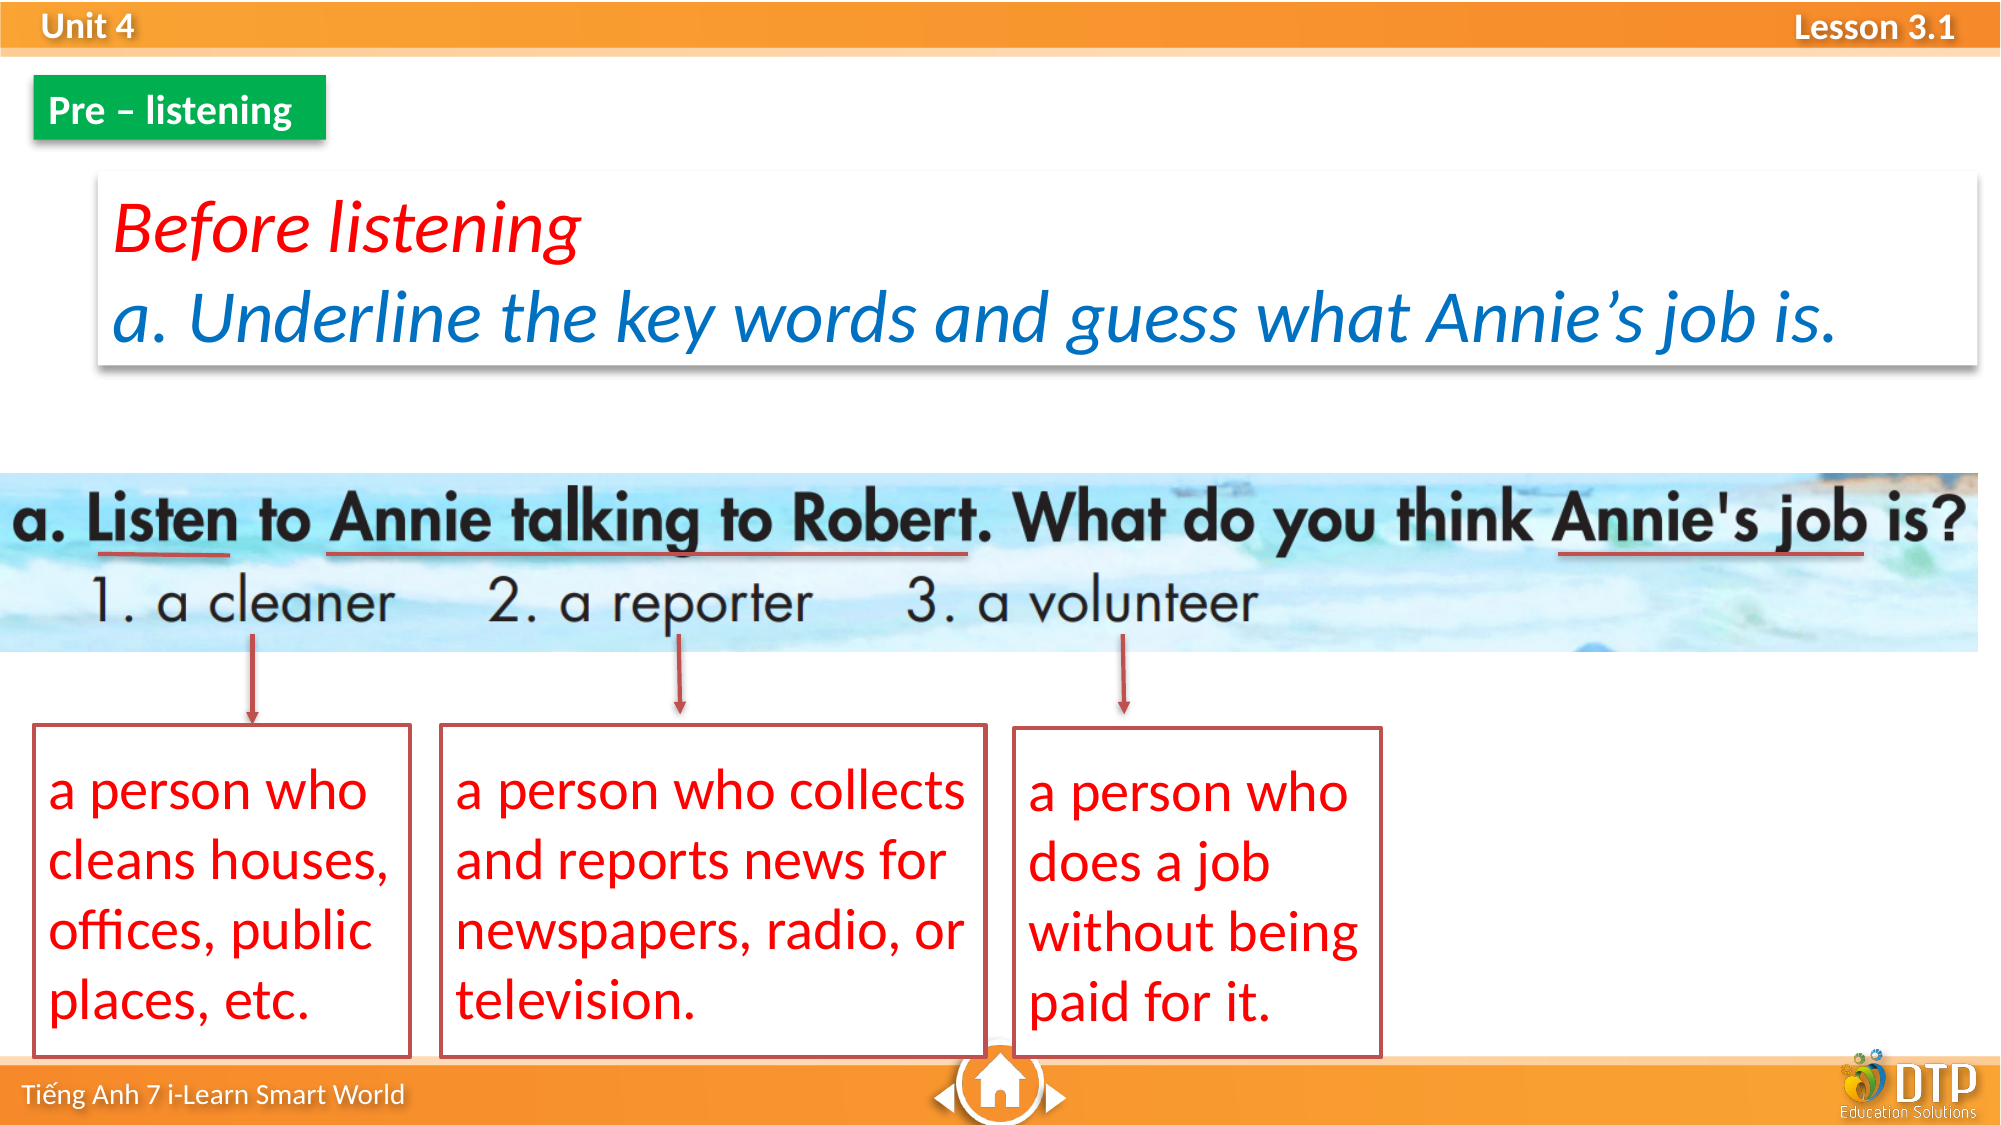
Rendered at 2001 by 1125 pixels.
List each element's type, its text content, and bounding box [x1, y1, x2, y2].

text_box Pre – listening [33, 75, 326, 140]
text_box Before listening a. Underline the key words and guess what Annie’s job is. [97, 170, 1978, 366]
text_box a person who collects and reports news for newspapers, radio, or television. [439, 723, 988, 1059]
picture [0, 2, 2001, 1125]
text_box a person who does a job without being paid for it. [1012, 726, 1383, 1059]
text_box a person who cleans houses, offices, public places, etc. [32, 723, 412, 1059]
